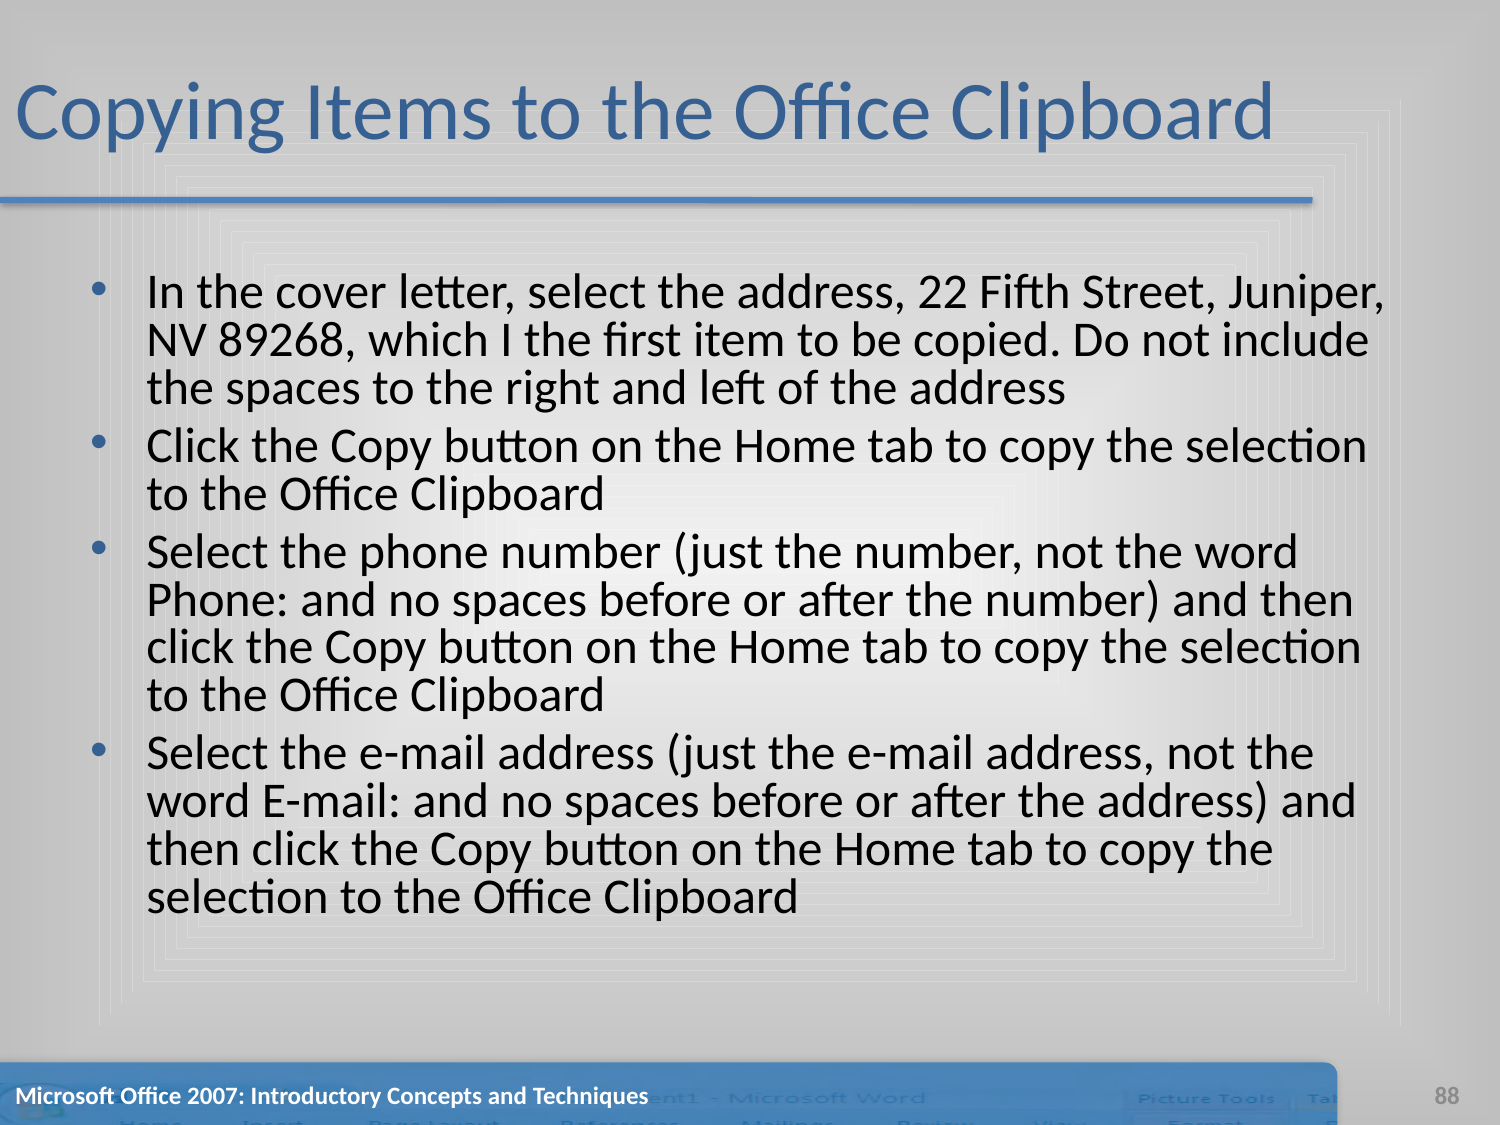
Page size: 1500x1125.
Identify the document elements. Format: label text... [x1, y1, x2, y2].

list In the cover letter, select the address, 22 Fifth Street, Juniper, NV 89268, which I the first item to be copied. Do not include the spaces to the right and left of the address Click the Copy button on the Home tab to copy the selection to the Office Clipboard Select the phone number (just the number, not the word Phone: and no spaces before or after the number) and then click the Copy button on the Home tab to copy the selection to the Office Clipboard Select the e-mail address (just the e-mail address, not the word E-mail: and no spaces before or after the address) and then click the Copy button on the Home tab to copy the selection to the Office Clipboard [75, 262, 1425, 1005]
slide_number 88 [1387, 1065, 1475, 1125]
footer Microsoft Office 2007: Introductory Concepts and Techniques [0, 1065, 1300, 1125]
title Copying Items to the Office Clipboard [0, 12, 1425, 200]
picture [0, 1062, 1338, 1125]
